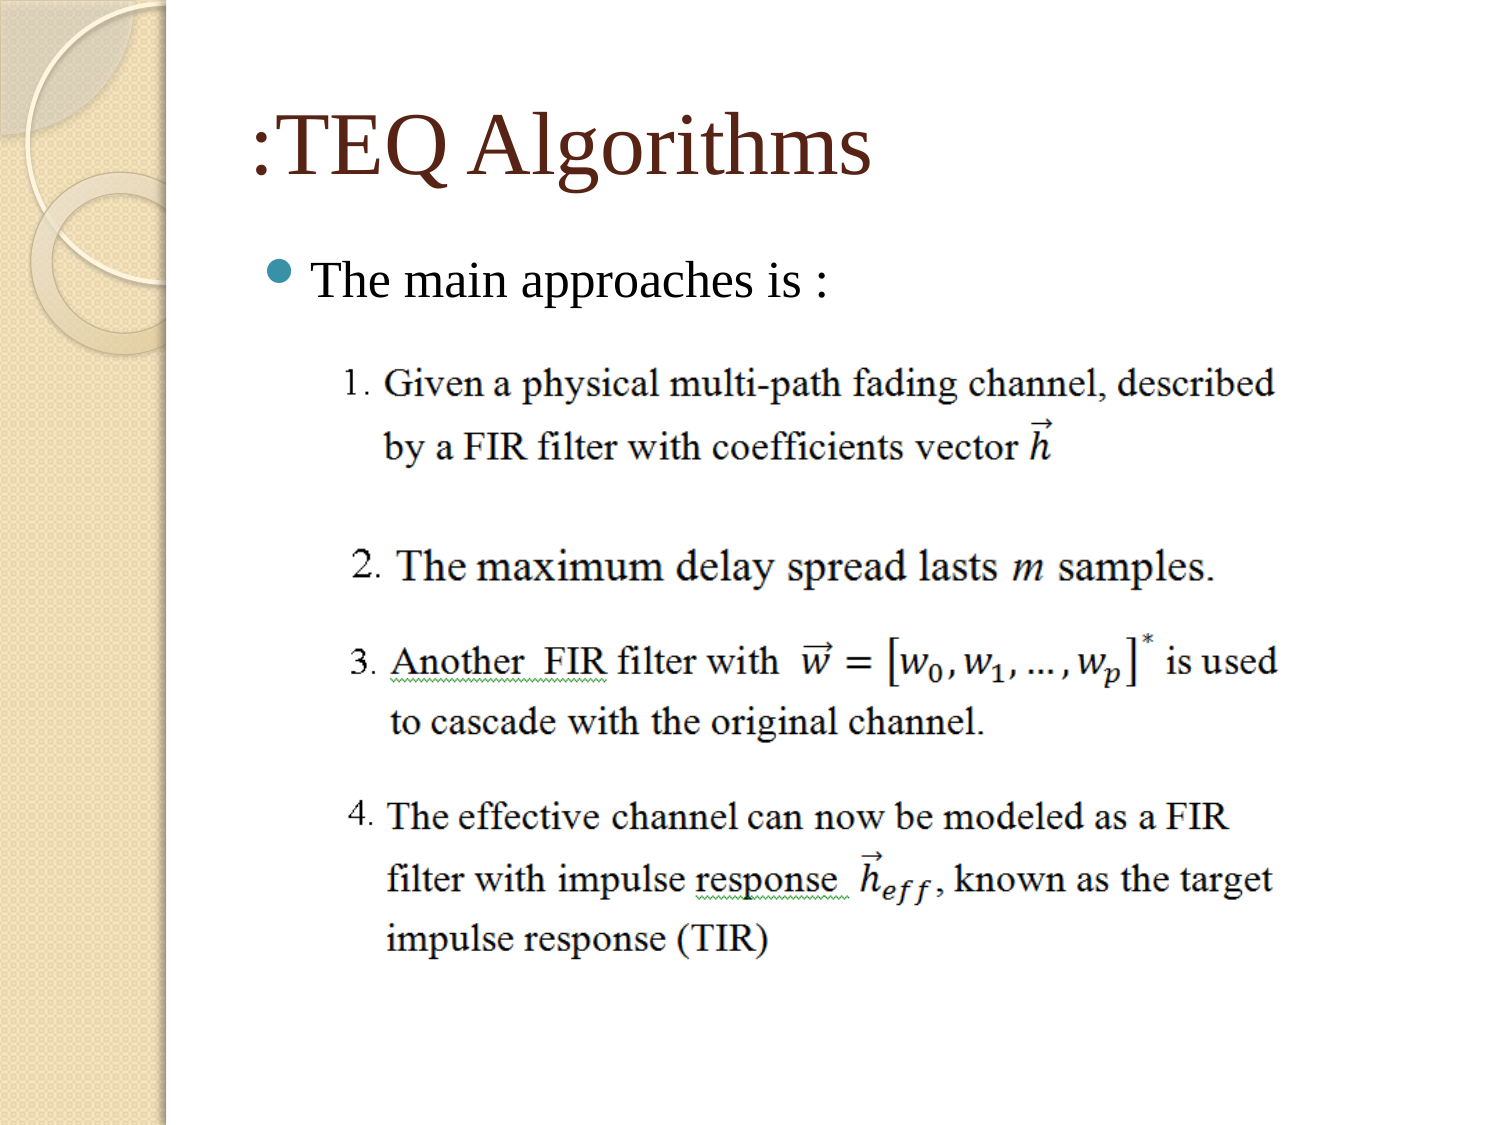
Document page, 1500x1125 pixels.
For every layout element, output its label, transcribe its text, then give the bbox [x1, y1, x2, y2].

picture [339, 351, 1281, 471]
picture [339, 632, 1281, 748]
list The main approaches is : [235, 237, 1466, 1025]
picture [339, 784, 1281, 970]
picture [339, 527, 1219, 614]
title TEQ Algorithms: [235, 45, 1466, 233]
